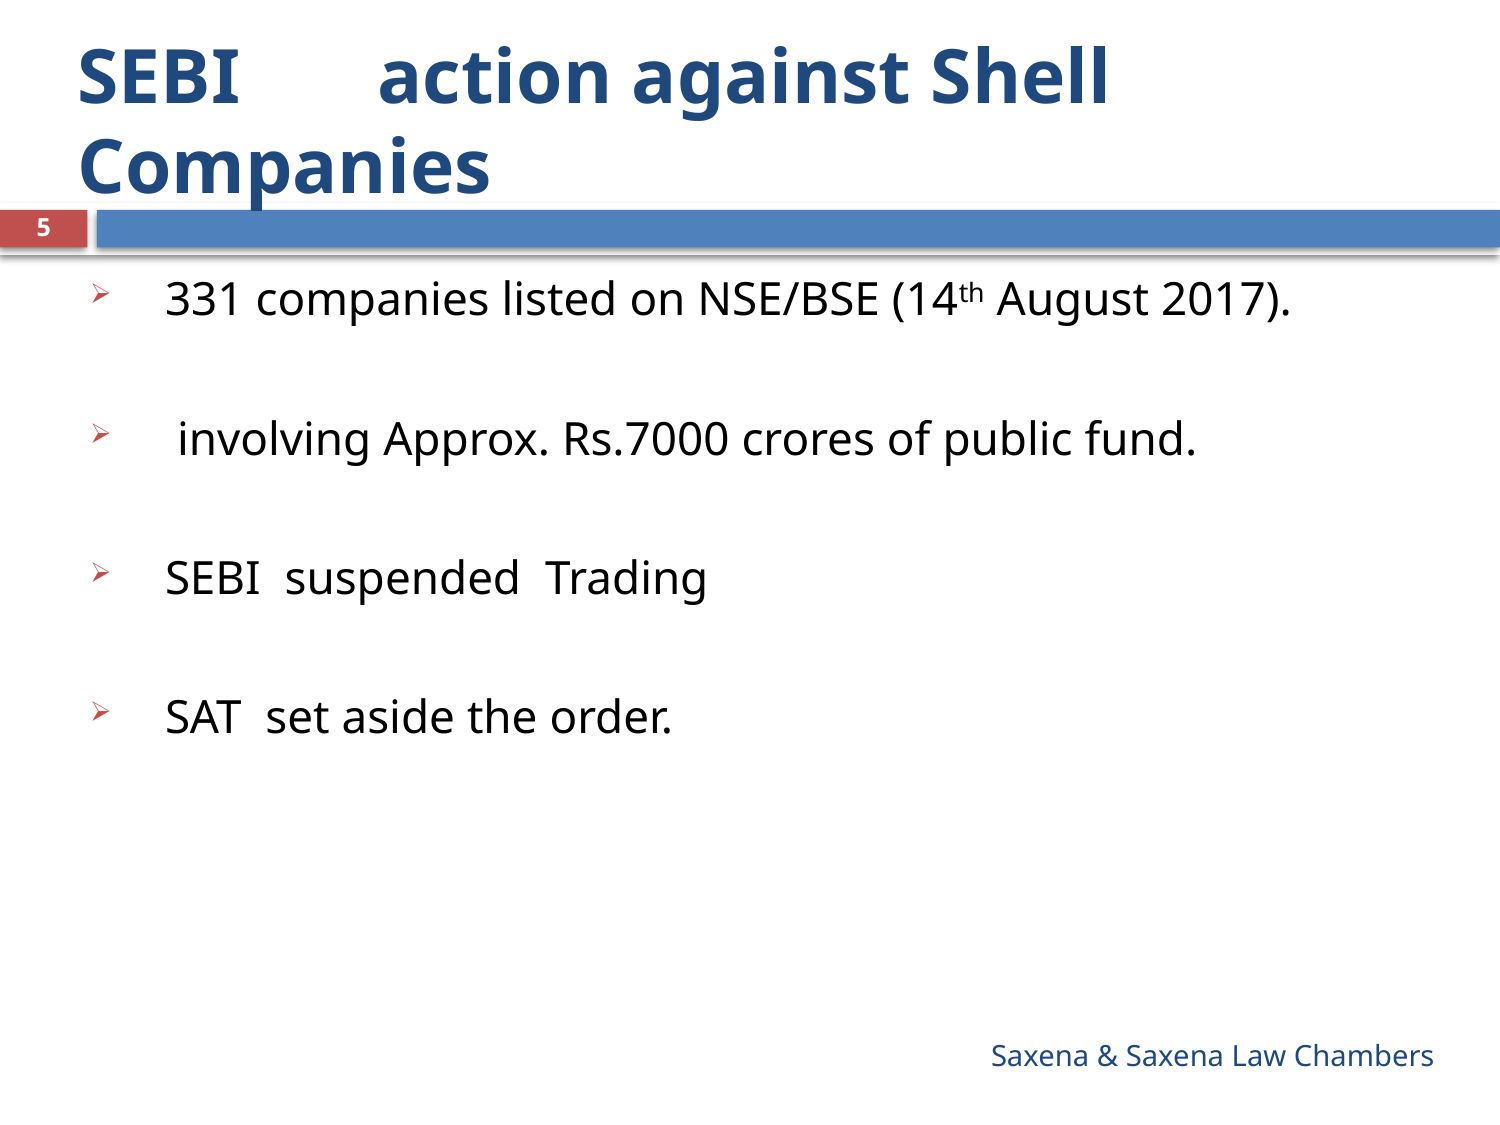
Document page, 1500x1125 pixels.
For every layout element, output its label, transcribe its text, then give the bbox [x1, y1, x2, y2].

footer Saxena & Saxena Law Chambers [99, 1025, 1450, 1085]
list 331 companies listed on NSE/BSE (14th August 2017). involving Approx. Rs.7000 crores of public fund. SEBI suspended Trading SAT set aside the order. [74, 262, 1451, 1088]
title SEBI action against Shell Companies [62, 37, 1401, 201]
slide_number 5 [0, 208, 88, 249]
